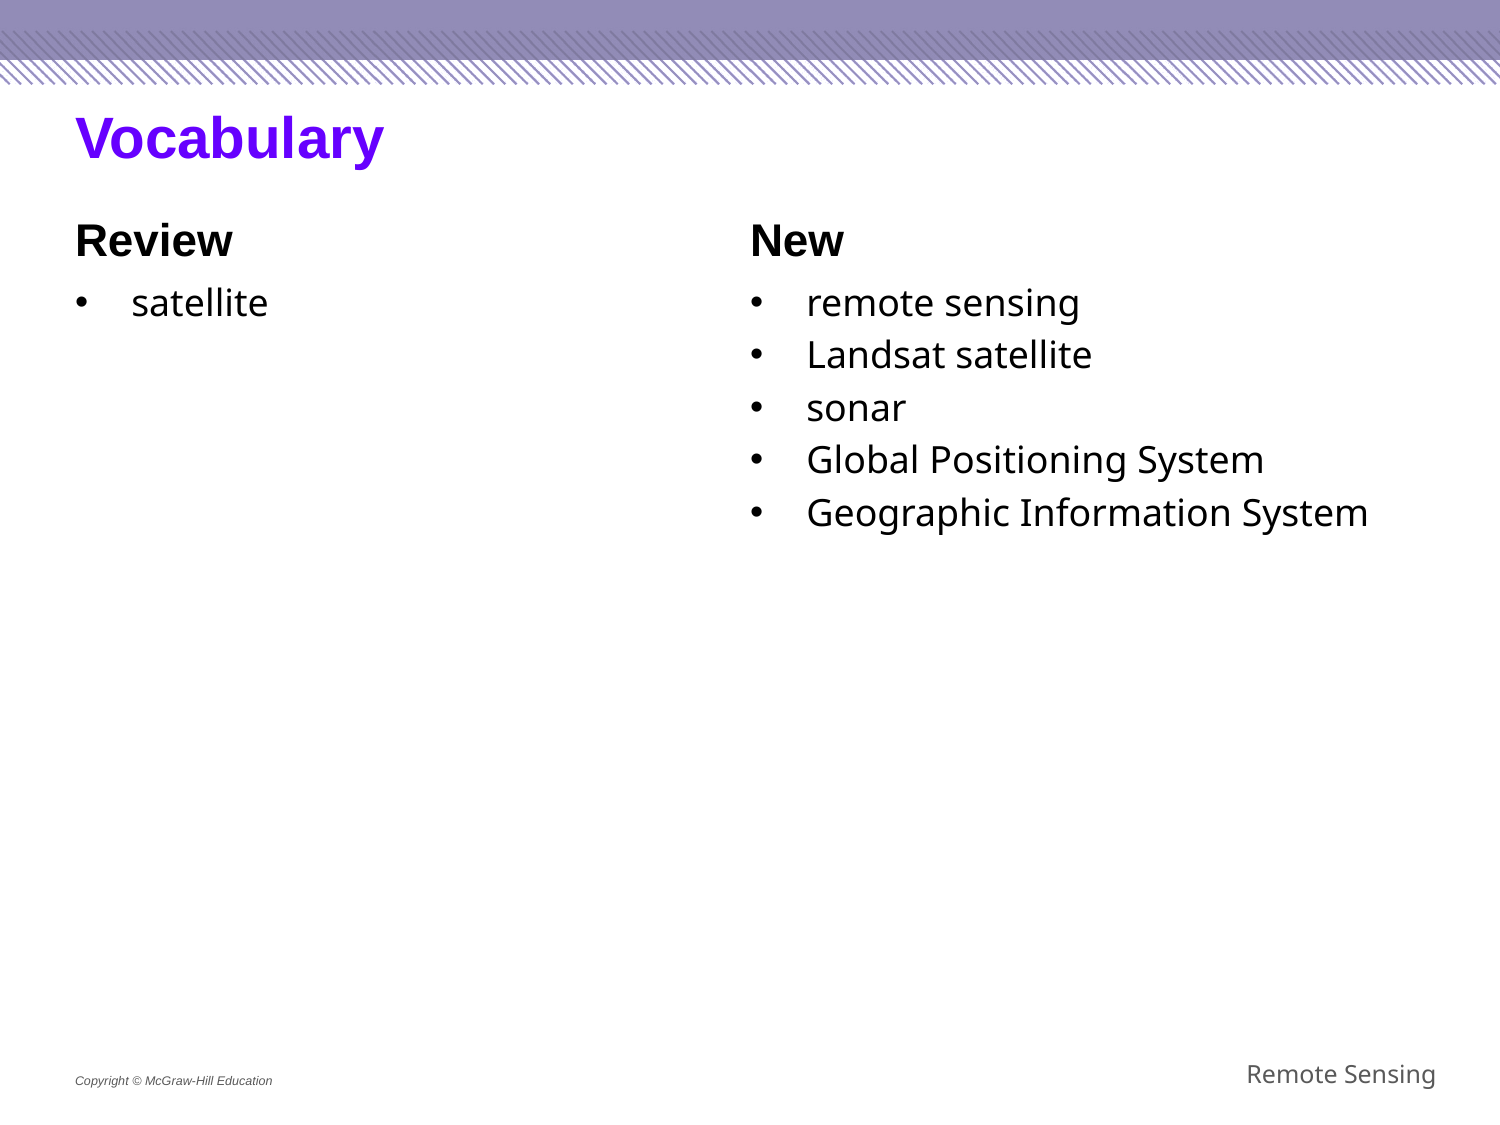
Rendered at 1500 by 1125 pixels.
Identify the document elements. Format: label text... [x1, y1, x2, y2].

picture [0, 0, 1500, 86]
text_box Remote Sensing [75, 1043, 1437, 1089]
text_box Vocabulary [74, 100, 1425, 185]
list Review satellite [75, 210, 749, 994]
text_box New remote sensing Landsat satellite sonar Global Positioning System Geographic Information System [750, 210, 1428, 994]
